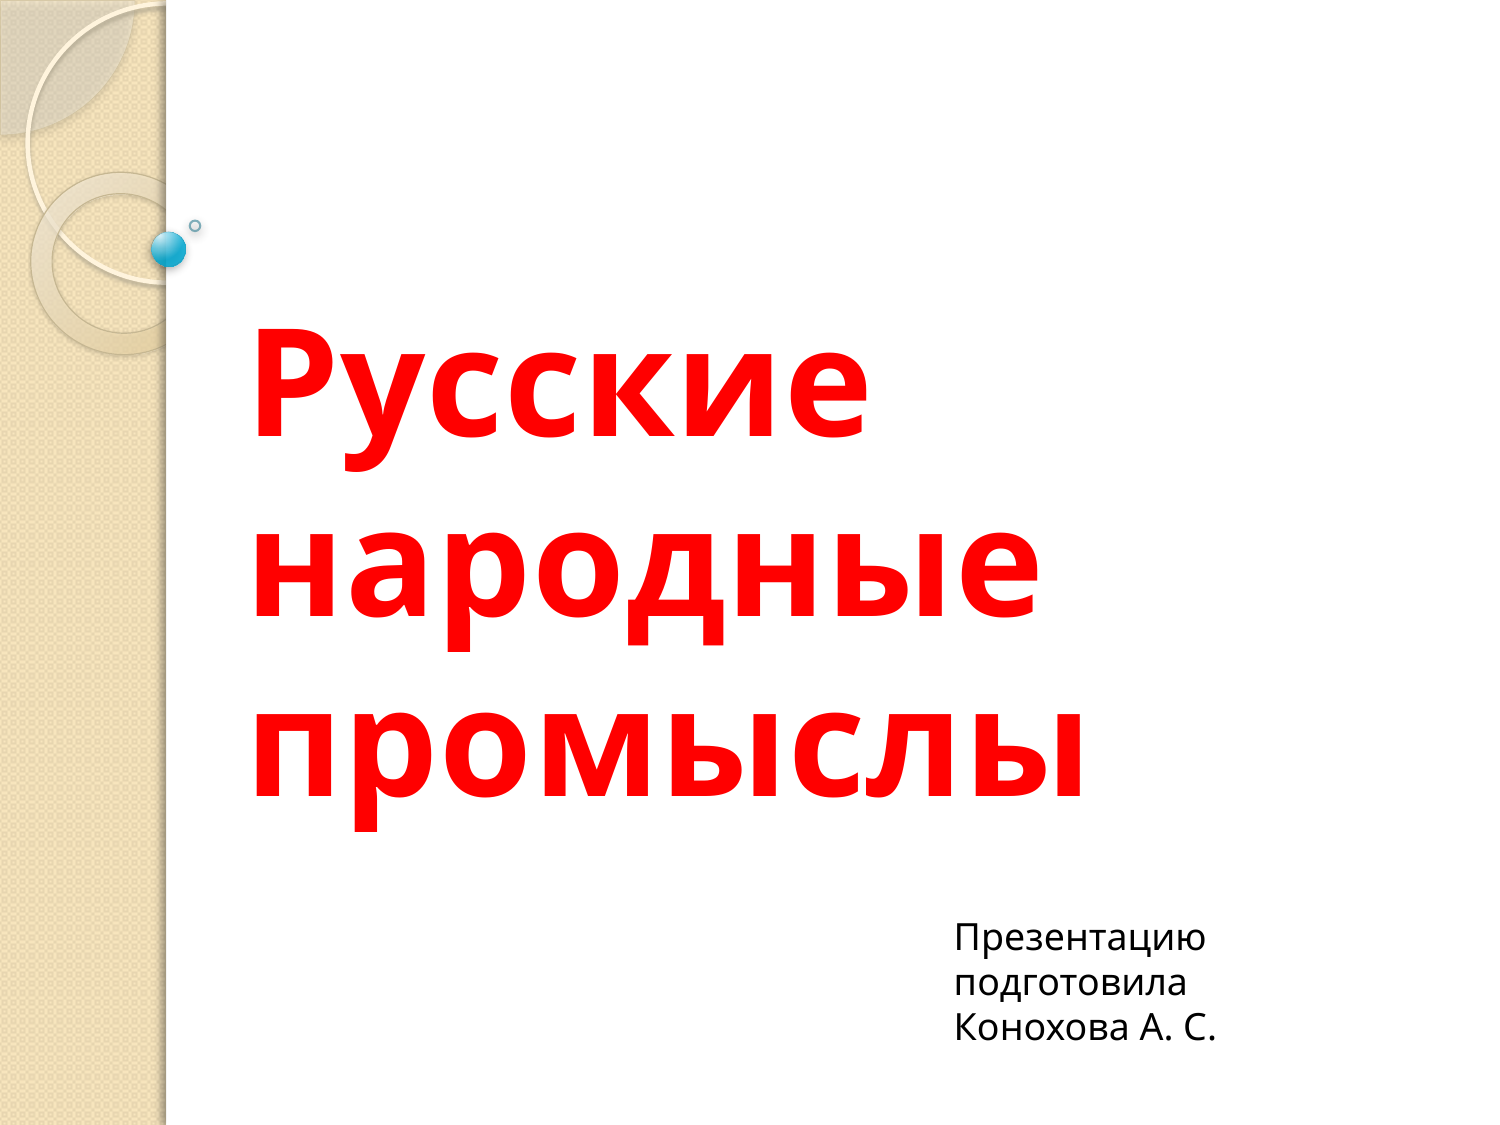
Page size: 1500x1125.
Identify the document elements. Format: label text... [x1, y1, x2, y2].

title Русские народные промыслы [230, 149, 1424, 835]
text_box Презентацию подготовила Конохова А. С. [938, 905, 1436, 1055]
